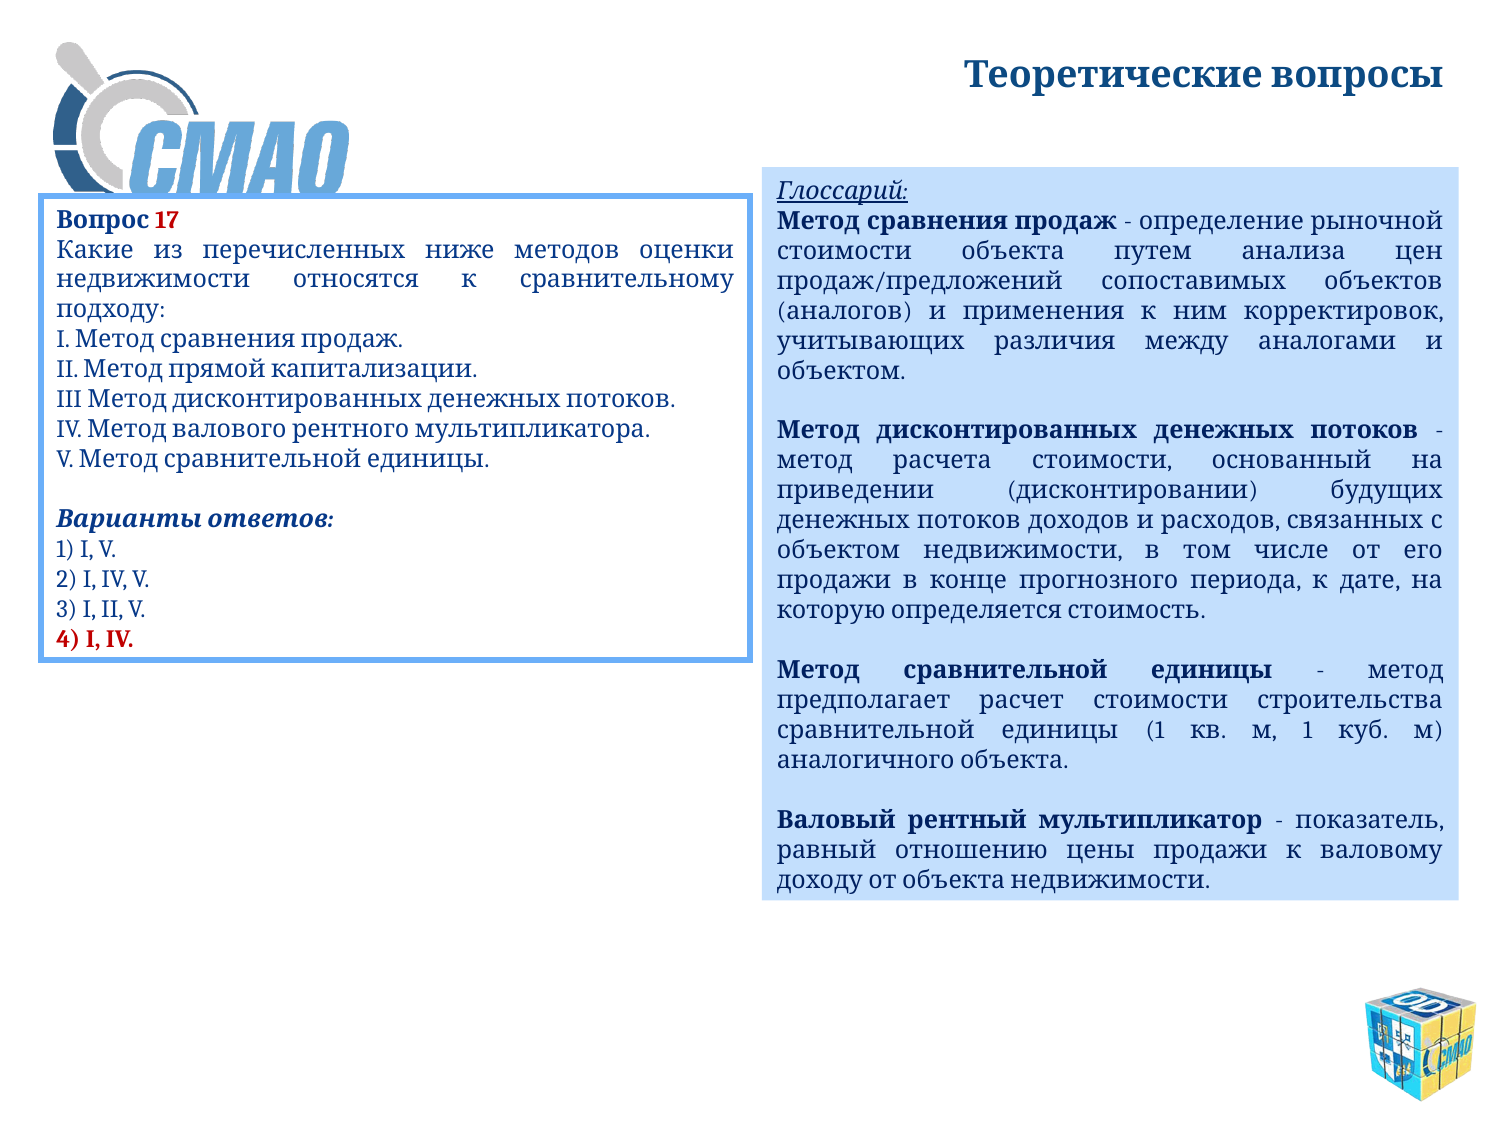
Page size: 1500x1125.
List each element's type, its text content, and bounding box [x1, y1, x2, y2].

text_box Вопрос 17 Какие из перечисленных ниже методов оценки недвижимости относятся к сравнительному подходу: I. Метод сравнения продаж. II. Метод прямой капитализации. III Метод дисконтированных денежных потоков. IV. Метод валового рентного мультипликатора. V. Метод сравнительной единицы. Варианты ответов: 1) I, V. 2) I, IV, V. 3) I, II, V. 4) I, IV. [41, 195, 750, 660]
picture [52, 42, 349, 199]
text_box Теоретические вопросы [631, 42, 1459, 103]
text_box Глоссарий: Метод сравнения продаж - определение рыночной стоимости объекта путем анализа цен продаж/предложений сопоставимых объектов (аналогов) и применения к ним корректировок, учитывающих различия между аналогами и объектом. Метод дисконтированных денежных потоков - метод расчета стоимости, основанный на приведении (дисконтировании) будущих денежных потоков доходов и расходов, связанных с объектом недвижимости, в том числе от его продажи в конце прогнозного периода, к дате, на которую определяется стоимость. Метод сравнительной единицы - метод предполагает расчет стоимости строительства сравнительной единицы (1 кв. м, 1 куб. м) аналогичного объекта. Валовый рентный мультипликатор - показатель, равный отношению цены продажи к валовому доходу от объекта недвижимости. [761, 167, 1459, 901]
picture [1364, 987, 1478, 1102]
